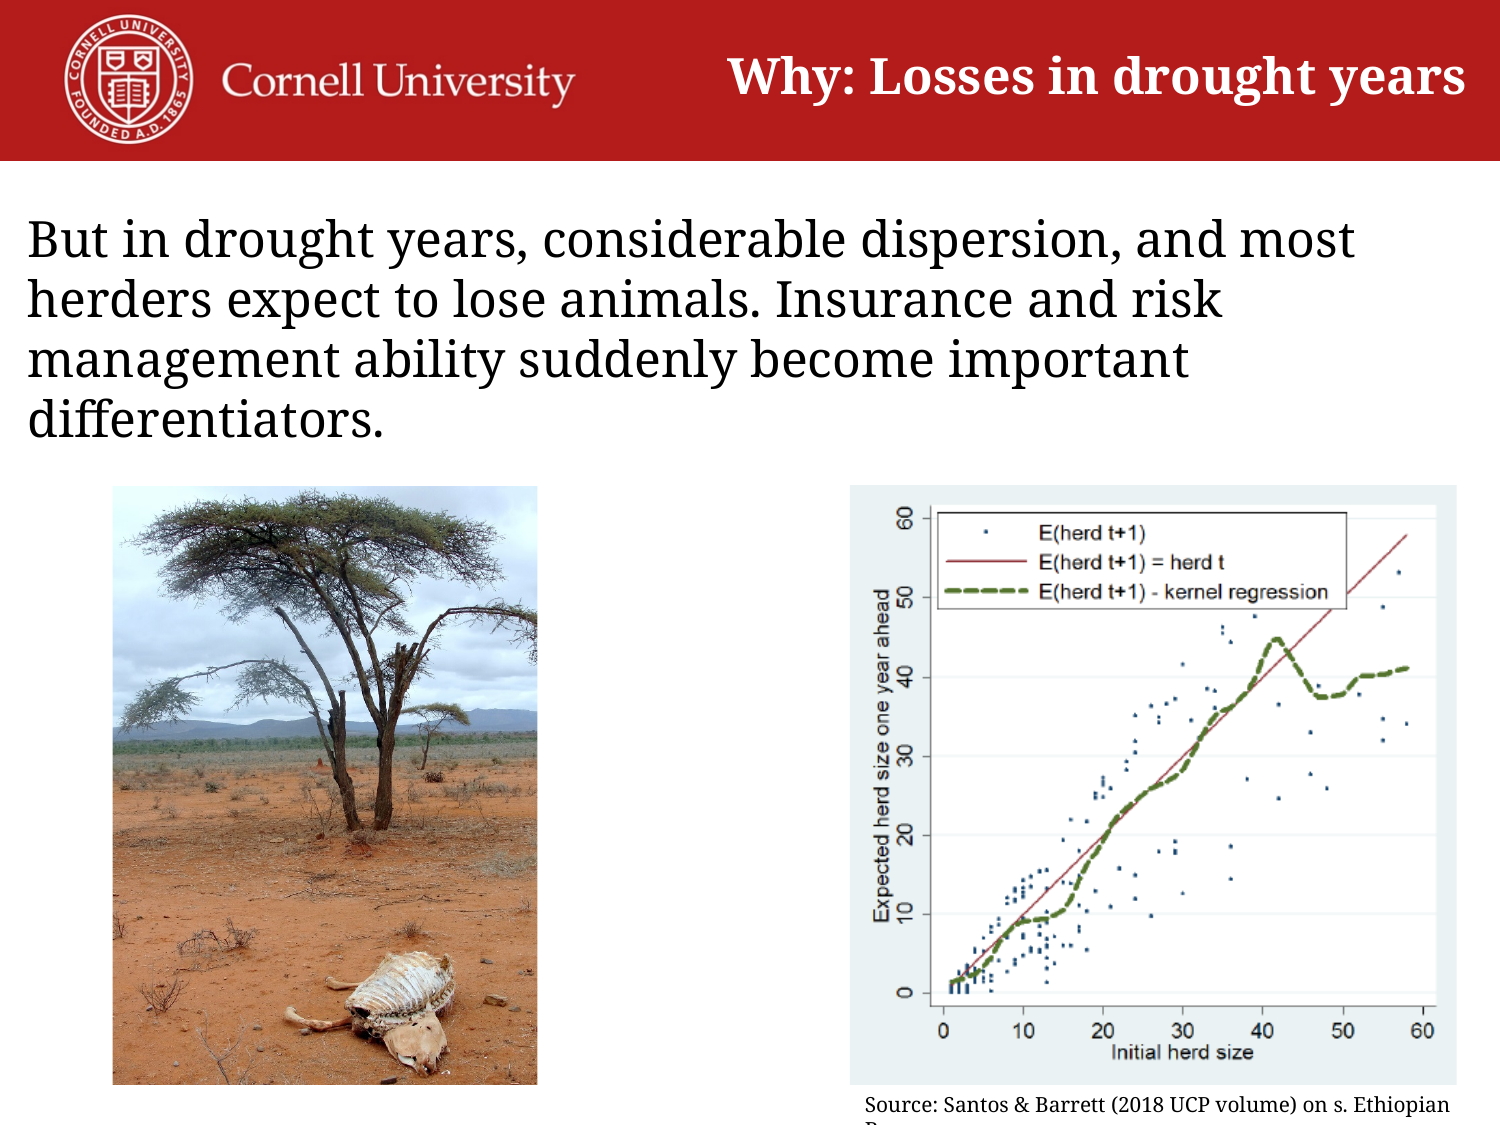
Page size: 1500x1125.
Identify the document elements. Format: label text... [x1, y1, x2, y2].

text_box Source: Santos & Barrett (2018 UCP volume) on s. Ethiopian Boran [849, 1084, 1500, 1125]
picture [112, 485, 538, 1085]
picture [849, 485, 1457, 1085]
list But in drought years, considerable dispersion, and most herders expect to lose animals. Insurance and risk management ability suddenly become important differentiators. [12, 199, 1500, 413]
picture [0, 0, 1500, 161]
